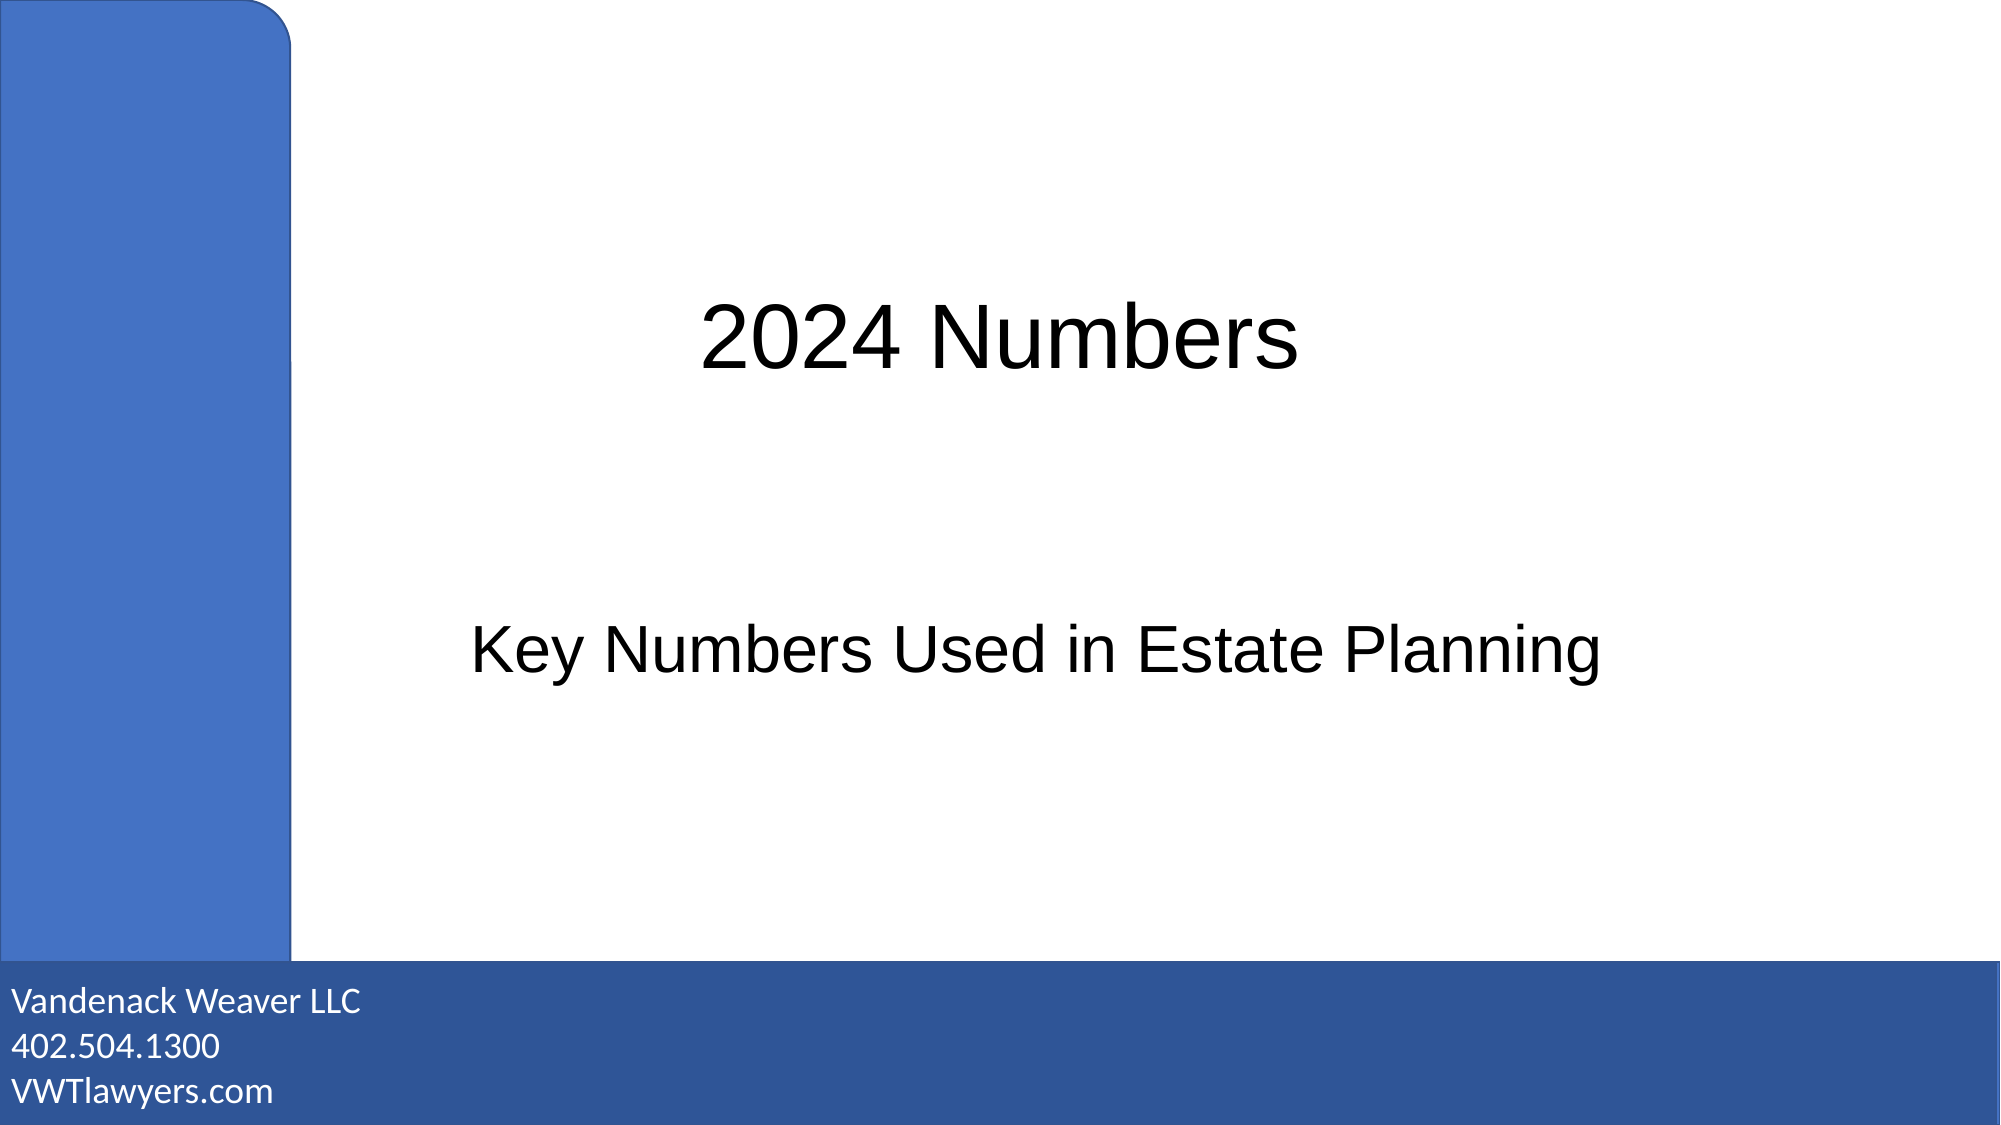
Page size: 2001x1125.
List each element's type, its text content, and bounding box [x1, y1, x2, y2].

title 2024 Numbers [292, 184, 1750, 396]
subtitle Key Numbers Used in Estate Planning [323, 607, 1750, 863]
text_box [0, 0, 292, 964]
text_box Vandenack Weaver LLC 402.504.1300 VWTlawyers.com [0, 961, 1997, 1125]
